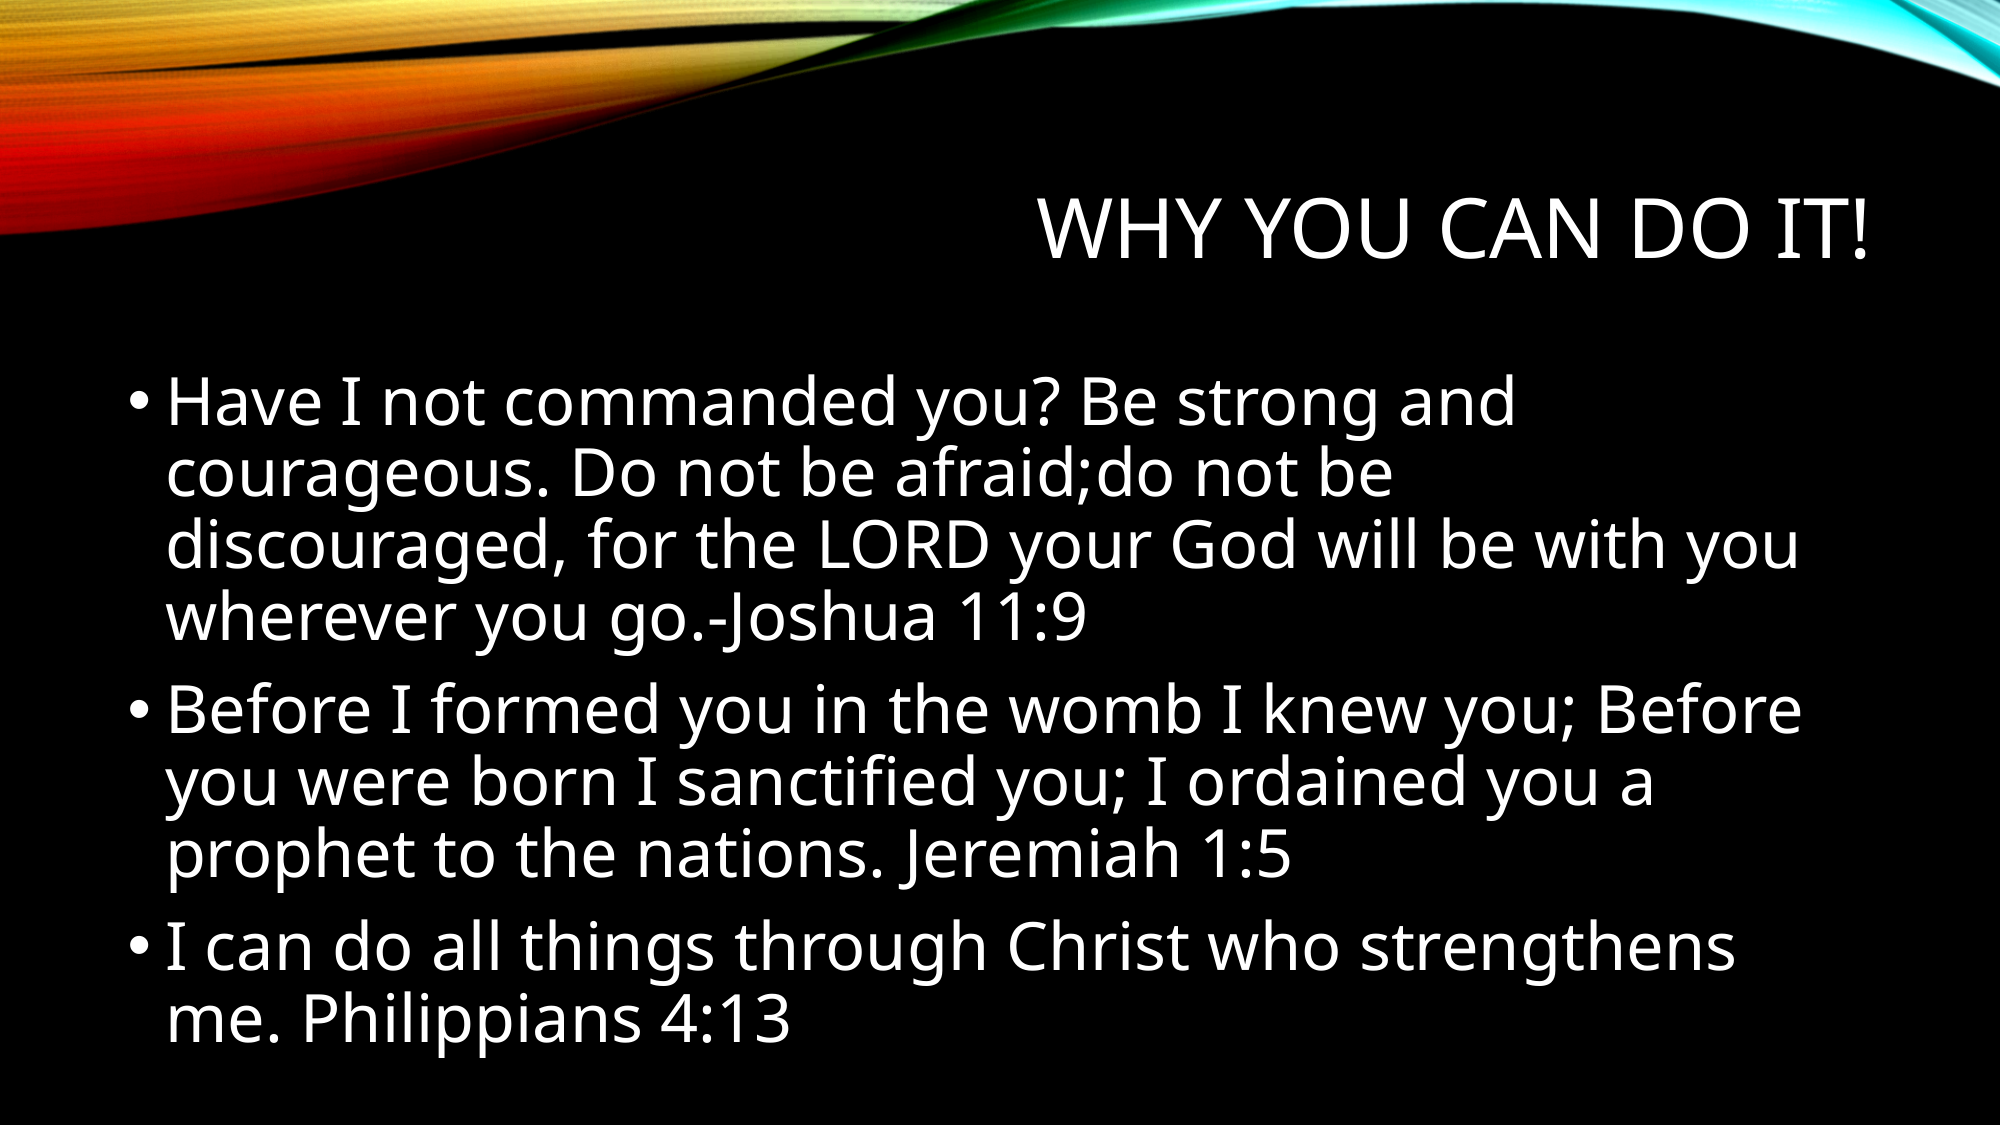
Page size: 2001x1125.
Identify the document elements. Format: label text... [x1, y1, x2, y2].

picture [0, 0, 2000, 237]
list Have I not commanded you? Be strong and courageous. Do not be afraid;do not be discouraged, for the Lord your God will be with you wherever you go.-Joshua 11:9 Before I formed you in the womb I knew you; Before you were born I sanctified you; I ordained you a prophet to the nations. Jeremiah 1:5 I can do all things through Christ who strengthens me. Philippians 4:13 [112, 360, 1888, 1021]
title Why you can do it! [474, 125, 1888, 338]
